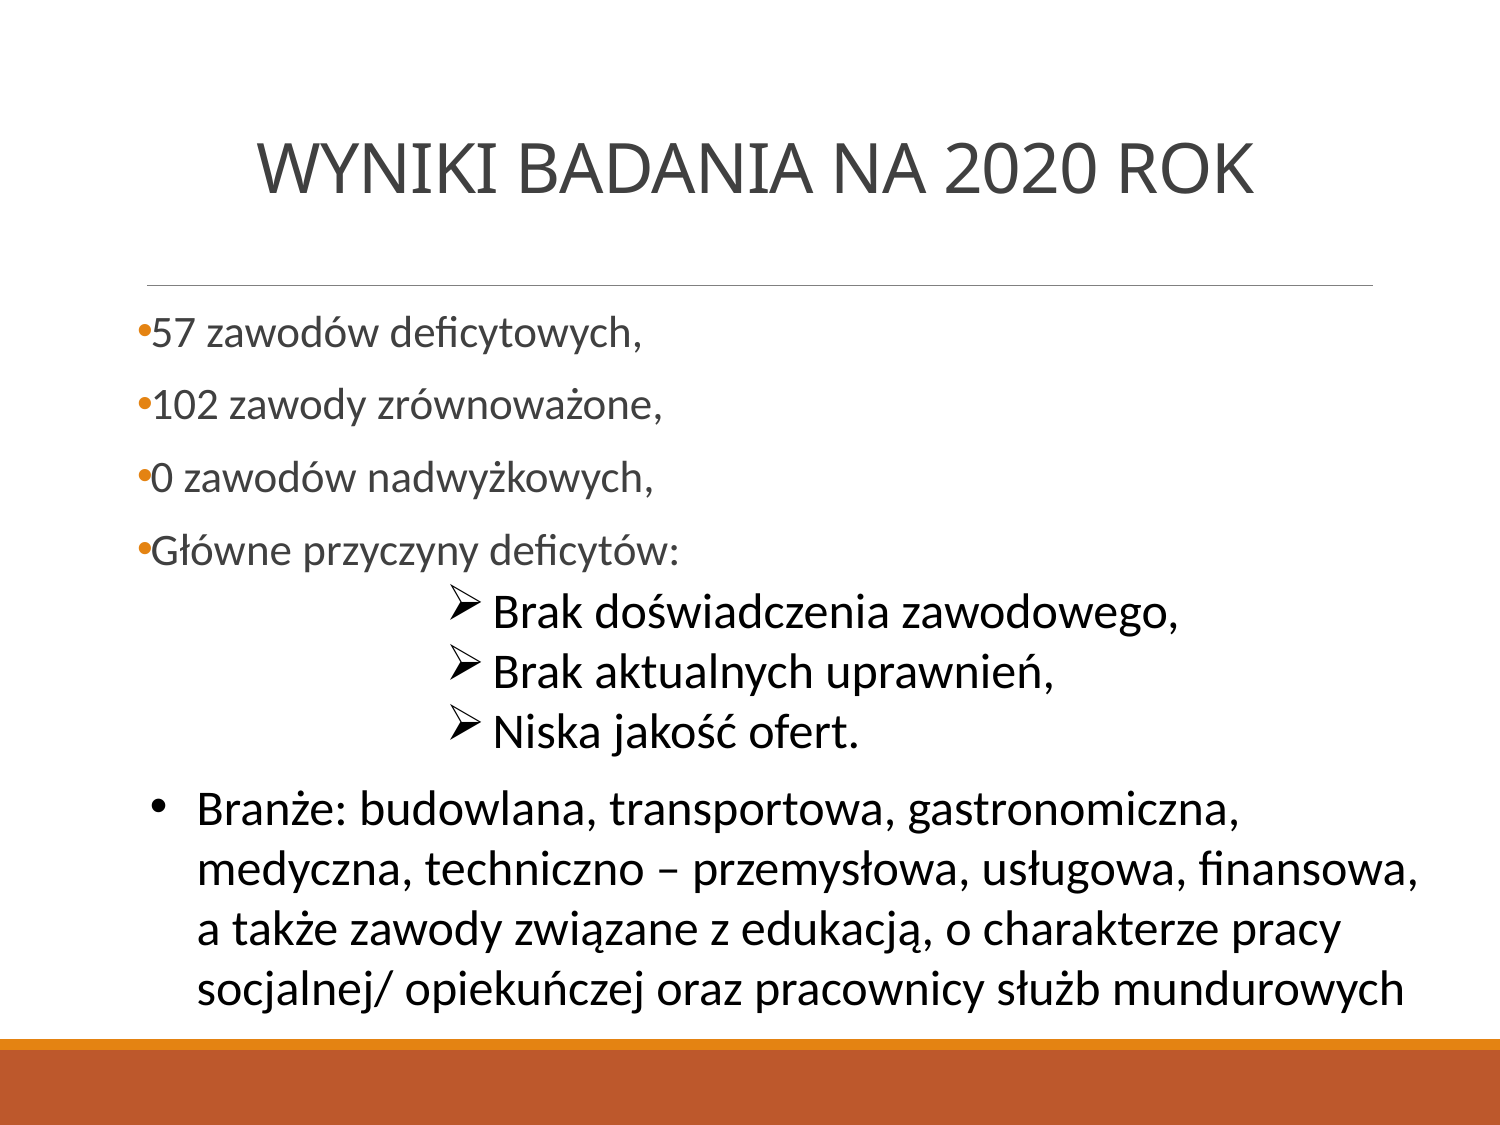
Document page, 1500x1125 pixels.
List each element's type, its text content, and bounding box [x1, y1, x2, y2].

text_box Branże: budowlana, transportowa, gastronomiczna, medyczna, techniczno – przemysłowa, usługowa, finansowa, a także zawody związane z edukacją, o charakterze pracy socjalnej/ opiekuńczej oraz pracownicy służb mundurowych [134, 767, 1447, 1023]
title WYNIKI BADANIA NA 2020 ROK [137, 90, 1375, 216]
text_box Brak doświadczenia zawodowego, Brak aktualnych uprawnień, Niska jakość ofert. [430, 570, 1306, 766]
list 57 zawodów deficytowych, 102 zawody zrównoważone, 0 zawodów nadwyżkowych, Główne przyczyny deficytów: [137, 300, 823, 585]
